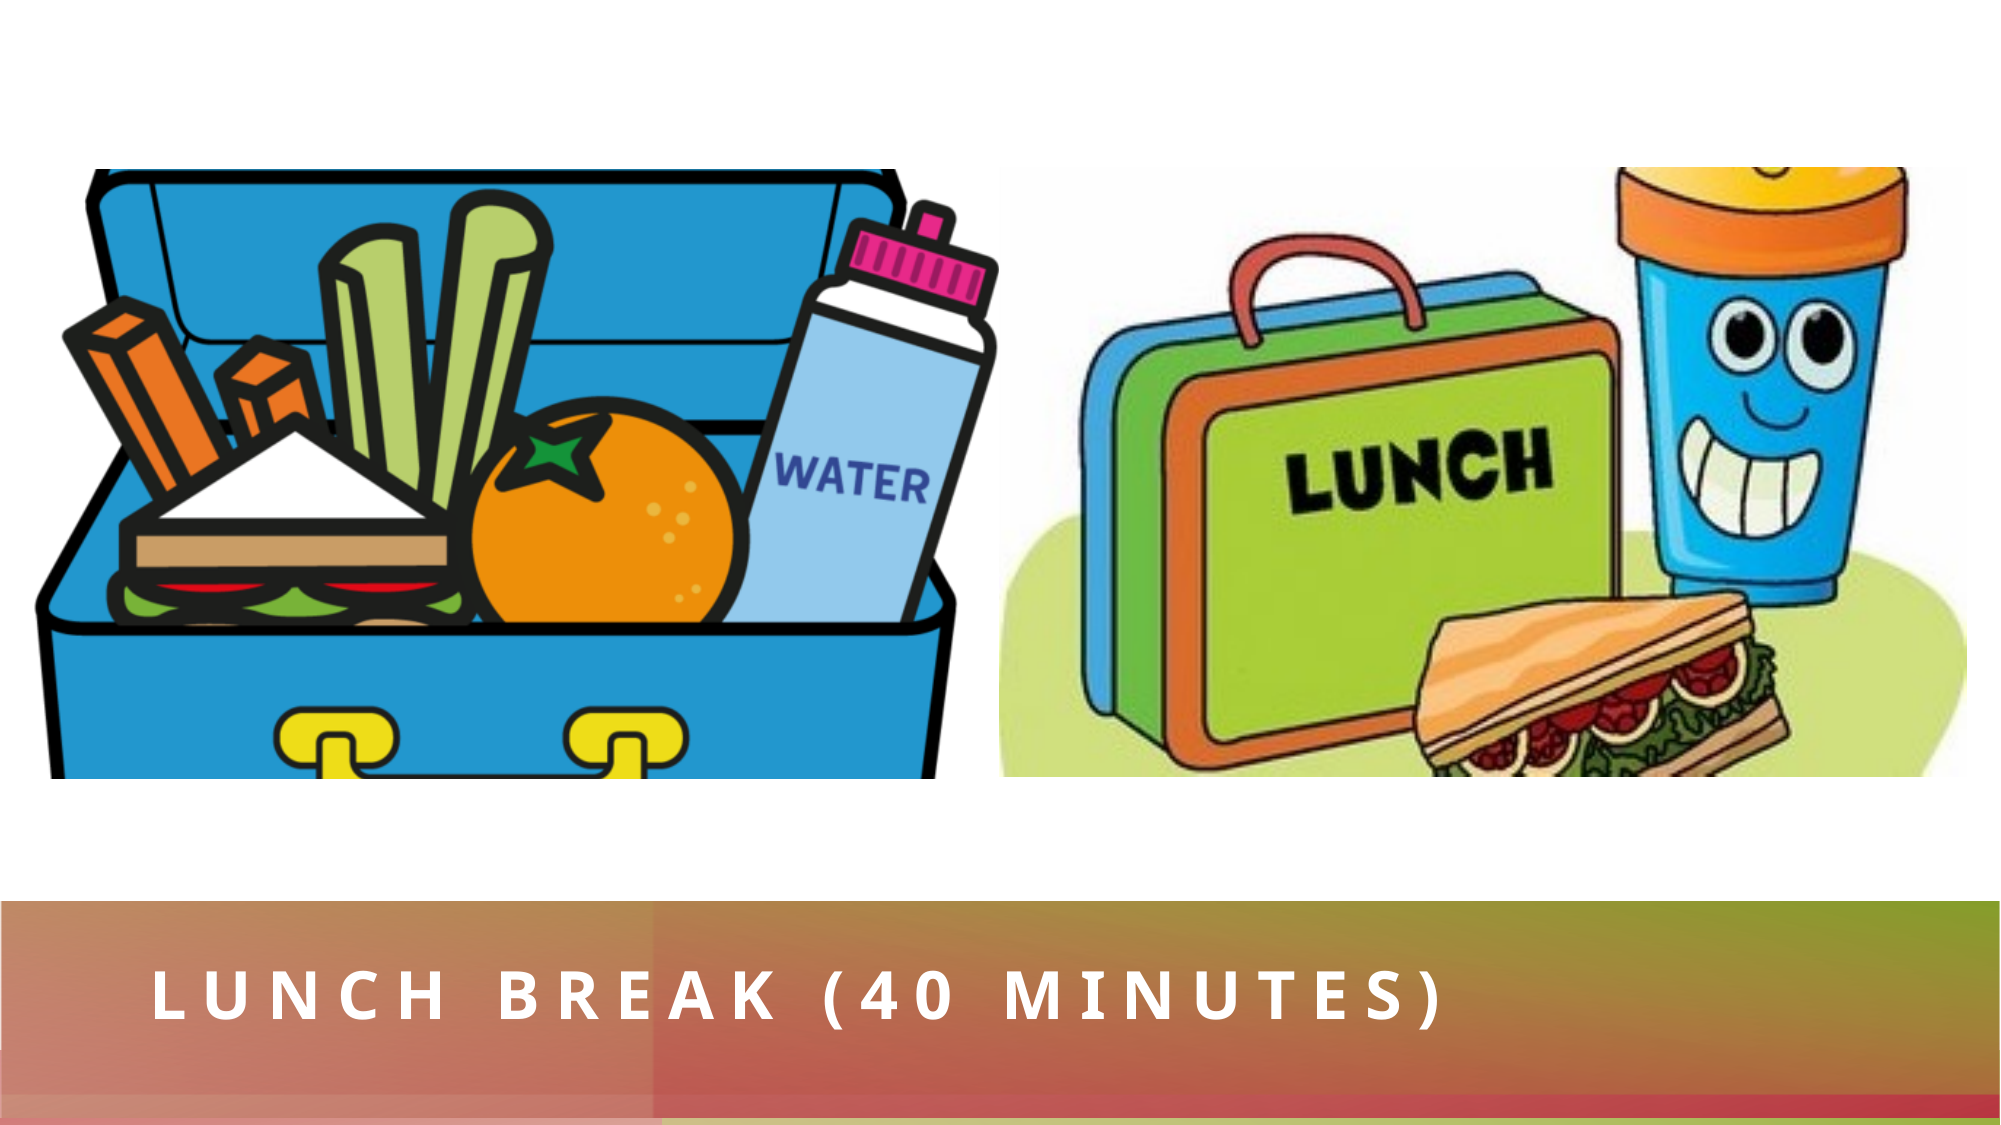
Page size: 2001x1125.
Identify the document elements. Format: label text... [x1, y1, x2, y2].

title Lunch break (40 minutes) [1109, 933, 1778, 1052]
title Lunch break (40 minutes) [149, 933, 891, 1052]
picture [2, 8, 1999, 1125]
